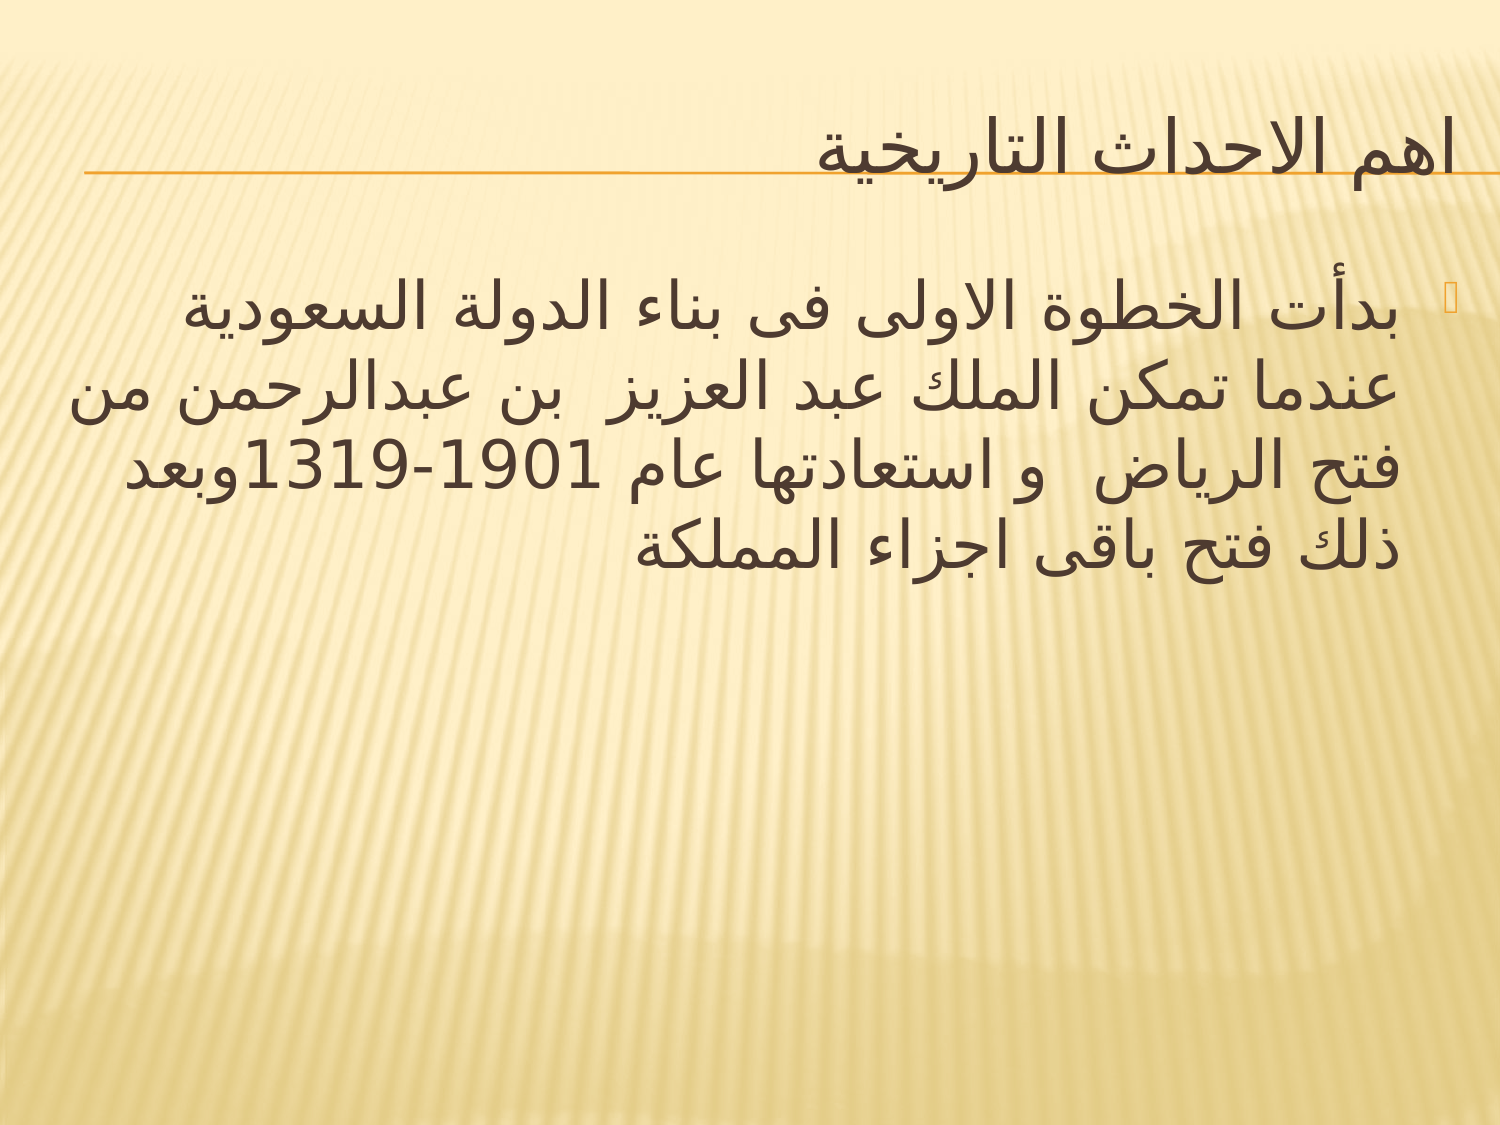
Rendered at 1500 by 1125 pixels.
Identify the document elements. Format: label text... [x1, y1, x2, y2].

list بدأت الخطوة الاولى فى بناء الدولة السعودية عندما تمكن الملك عبد العزيز بن عبدالرحمن من فتح الرياض و استعادتها عام 1901-1319وبعد ذلك فتح باقى اجزاء المملكة [49, 254, 1476, 998]
title اهم الاحداث التاريخية [50, 75, 1475, 213]
